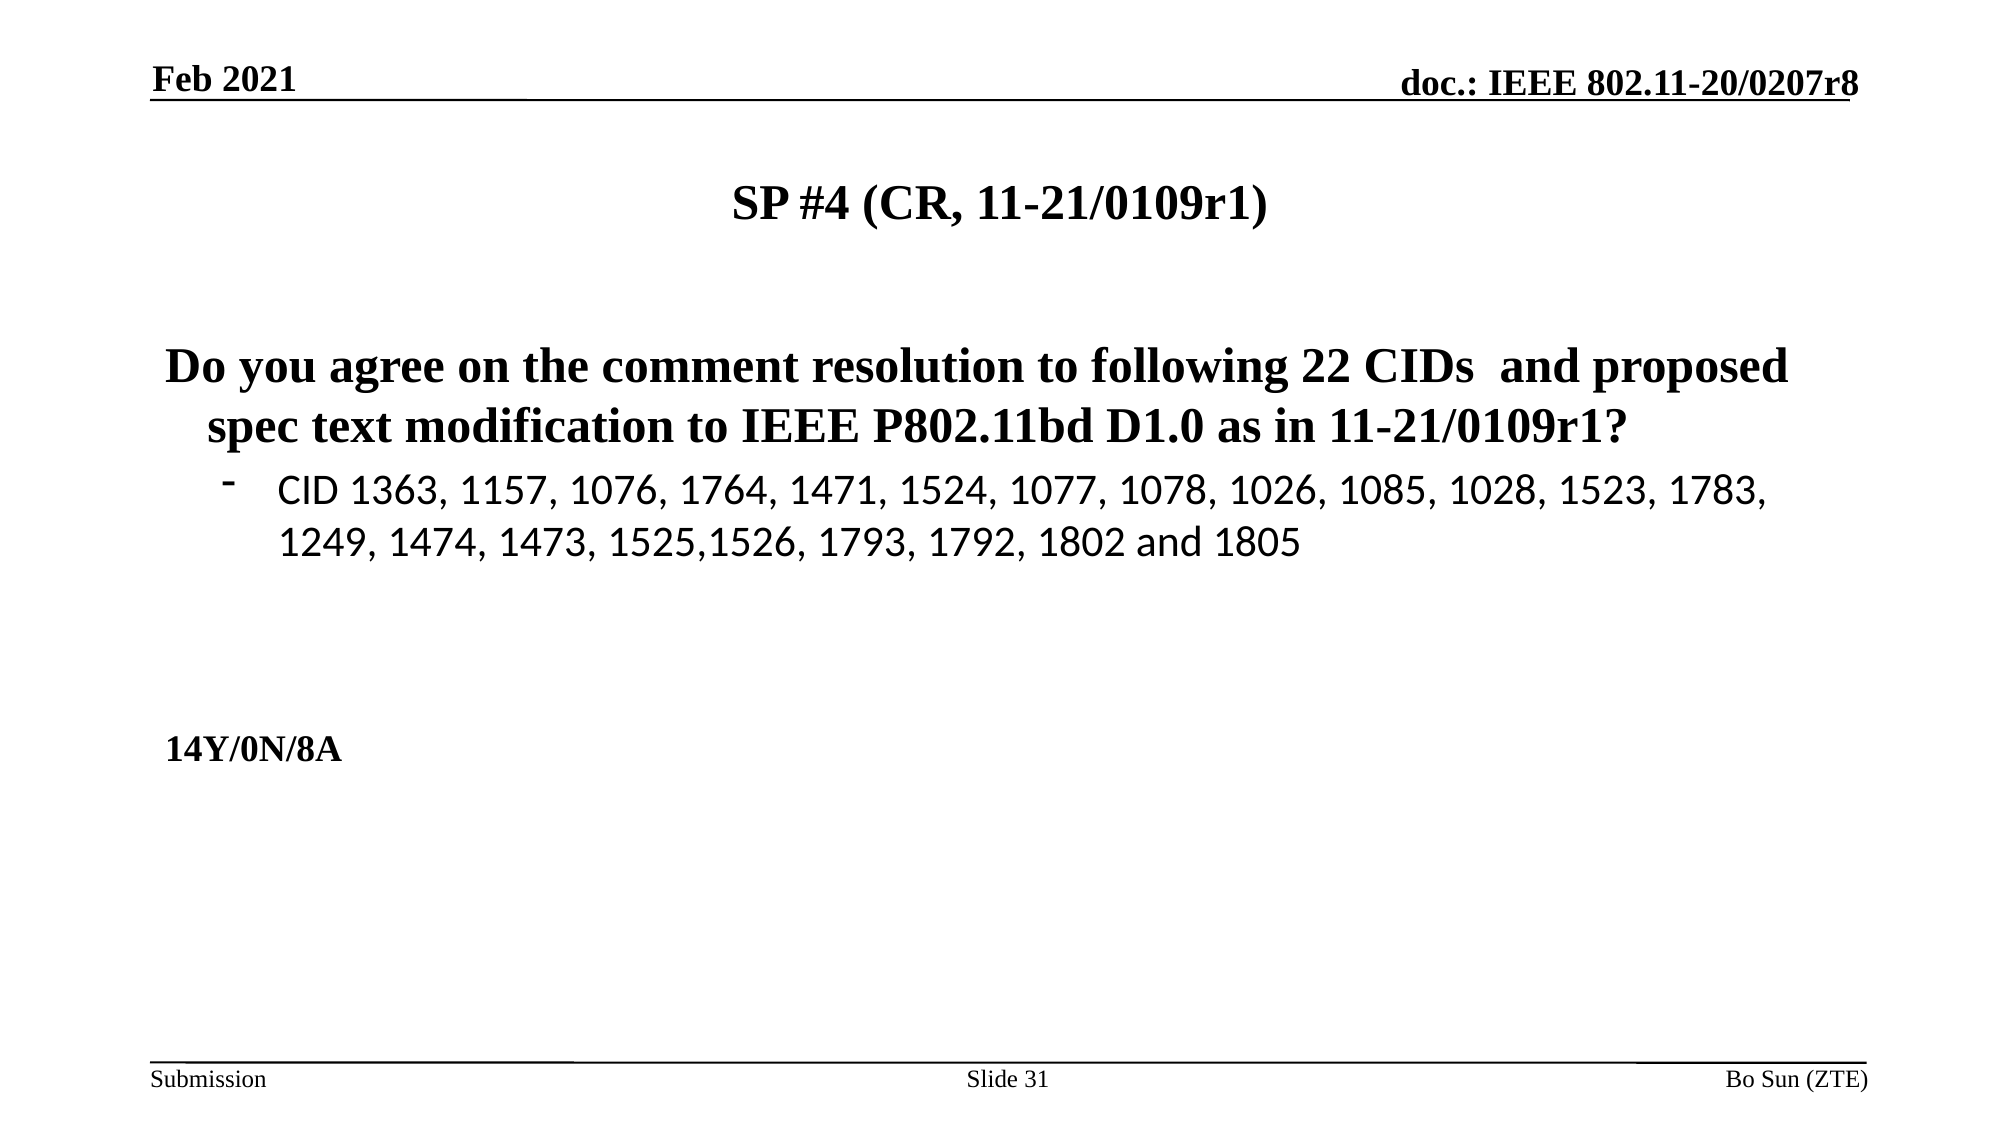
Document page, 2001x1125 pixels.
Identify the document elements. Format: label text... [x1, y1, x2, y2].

list Do you agree on the comment resolution to following 22 CIDs and proposed spec text modification to IEEE P802.11bd D1.0 as in 11-21/0109r1? CID 1363, 1157, 1076, 1764, 1471, 1524, 1077, 1078, 1026, 1085, 1028, 1523, 1783, 1249, 1474, 1473, 1525,1526, 1793, 1792, 1802 and 1805 14Y/0N/8A [149, 324, 1850, 1000]
footer Bo Sun (ZTE) [1171, 1061, 1869, 1093]
slide_number Slide 31 [949, 1061, 1067, 1123]
title SP #4 (CR, 11-21/0109r1) [149, 112, 1850, 288]
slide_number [152, 54, 563, 100]
